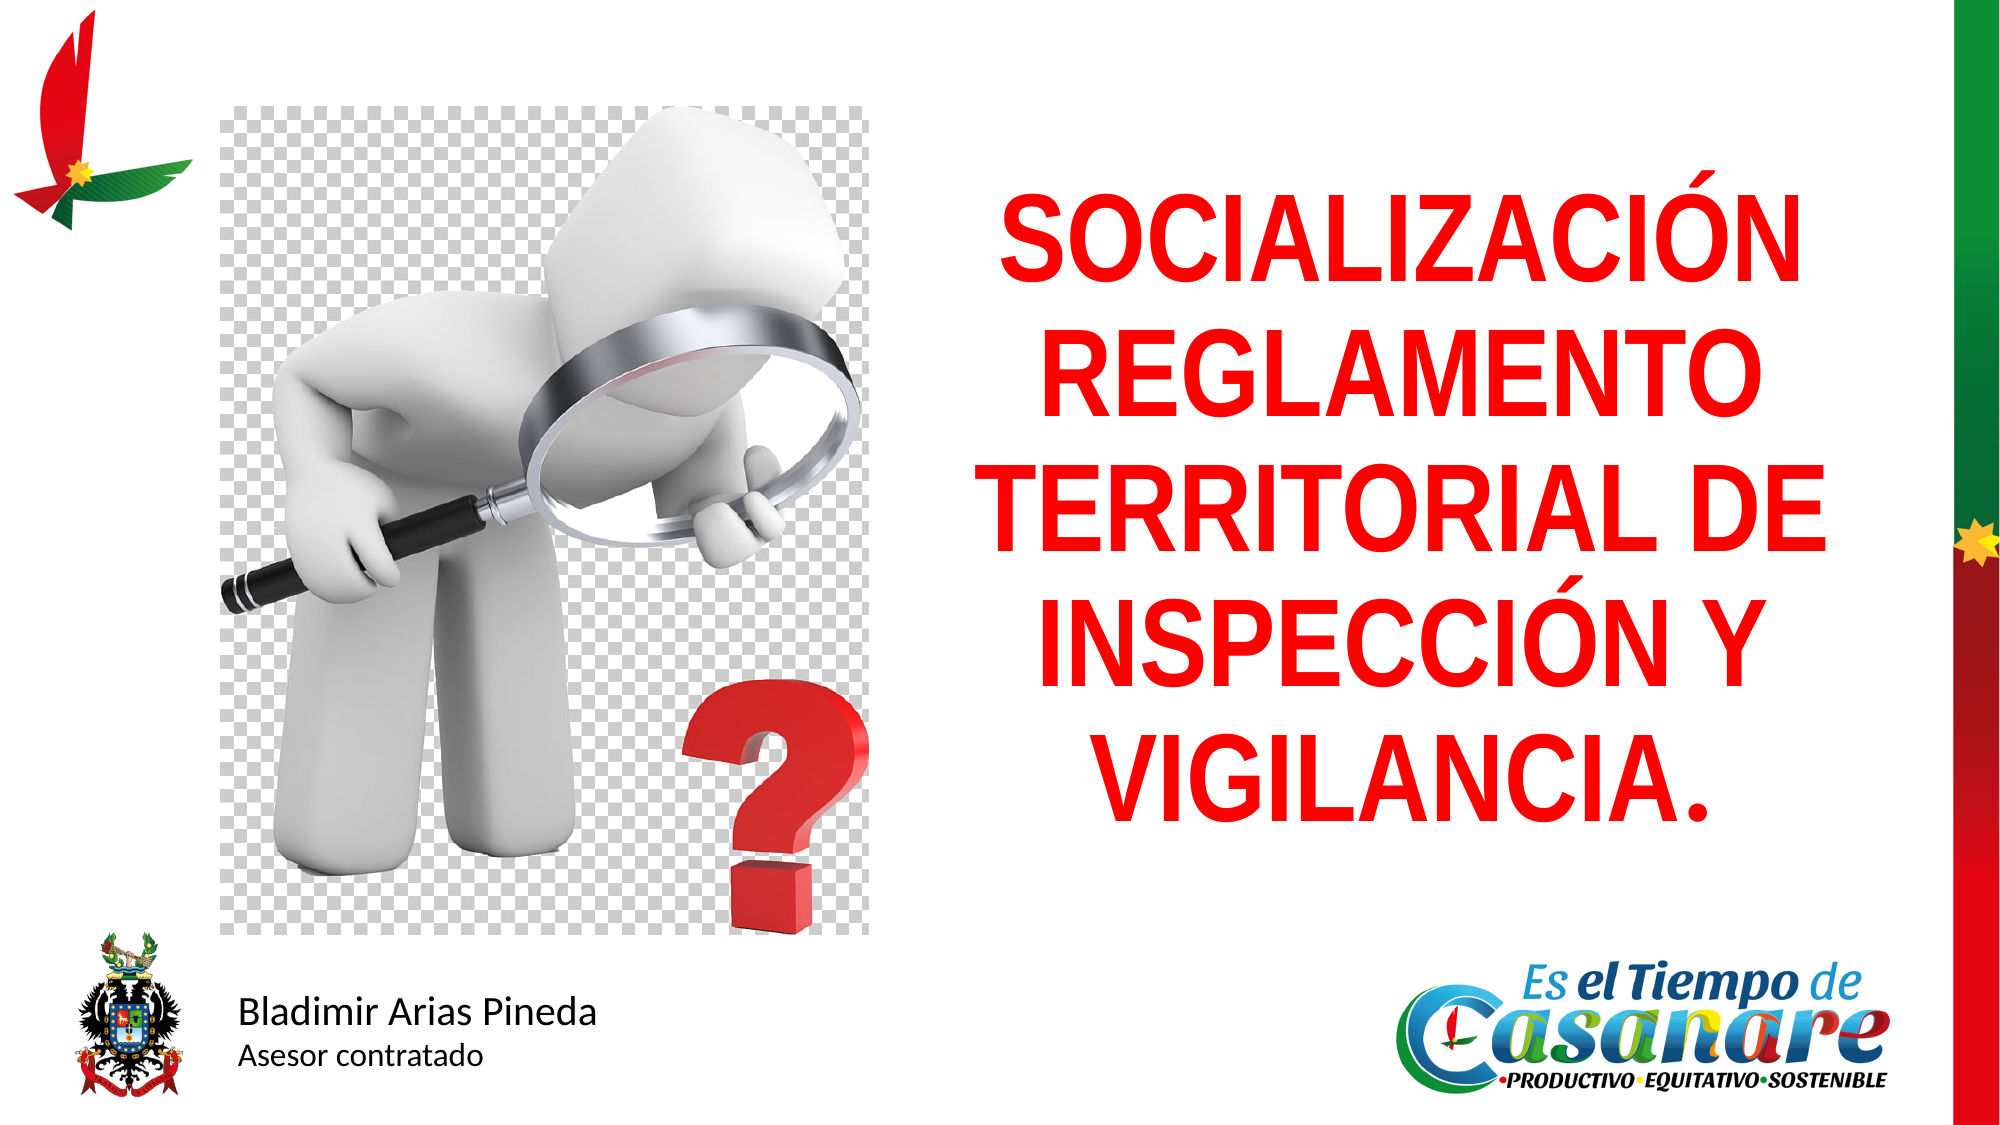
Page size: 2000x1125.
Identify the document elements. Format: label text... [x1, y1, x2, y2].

title Bladimir Arias Pineda Asesor contratado [220, 961, 1201, 1096]
picture [0, 0, 2000, 1125]
text_box SOCIALIZACIÓN REGLAMENTO TERRITORIAL DE INSPECCIÓN Y VIGILANCIA. [942, 106, 1863, 915]
